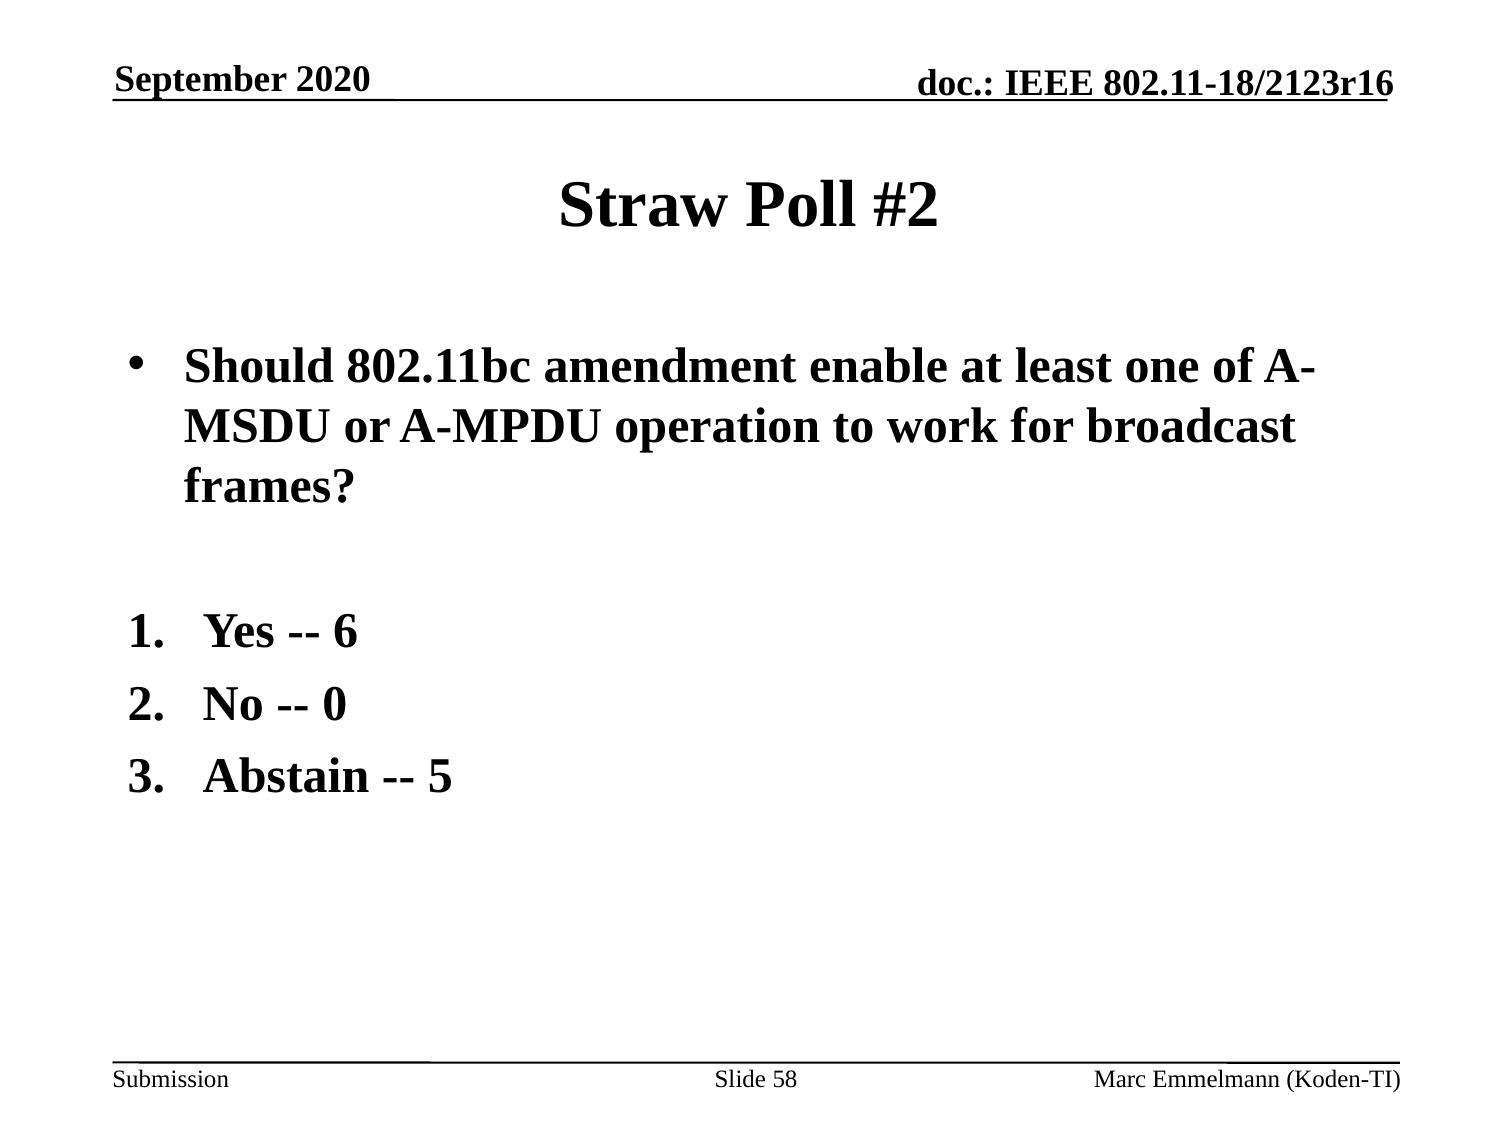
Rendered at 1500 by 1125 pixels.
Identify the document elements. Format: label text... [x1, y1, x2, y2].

slide_number Slide 58 [712, 1061, 800, 1123]
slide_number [114, 54, 423, 100]
list Should 802.11bc amendment enable at least one of A-MSDU or A-MPDU operation to work for broadcast frames? Yes -- 6 No -- 0 Abstain -- 5 [112, 324, 1388, 1000]
footer Marc Emmelmann (Koden-TI) [878, 1061, 1402, 1093]
title Straw Poll #2 [112, 112, 1388, 288]
